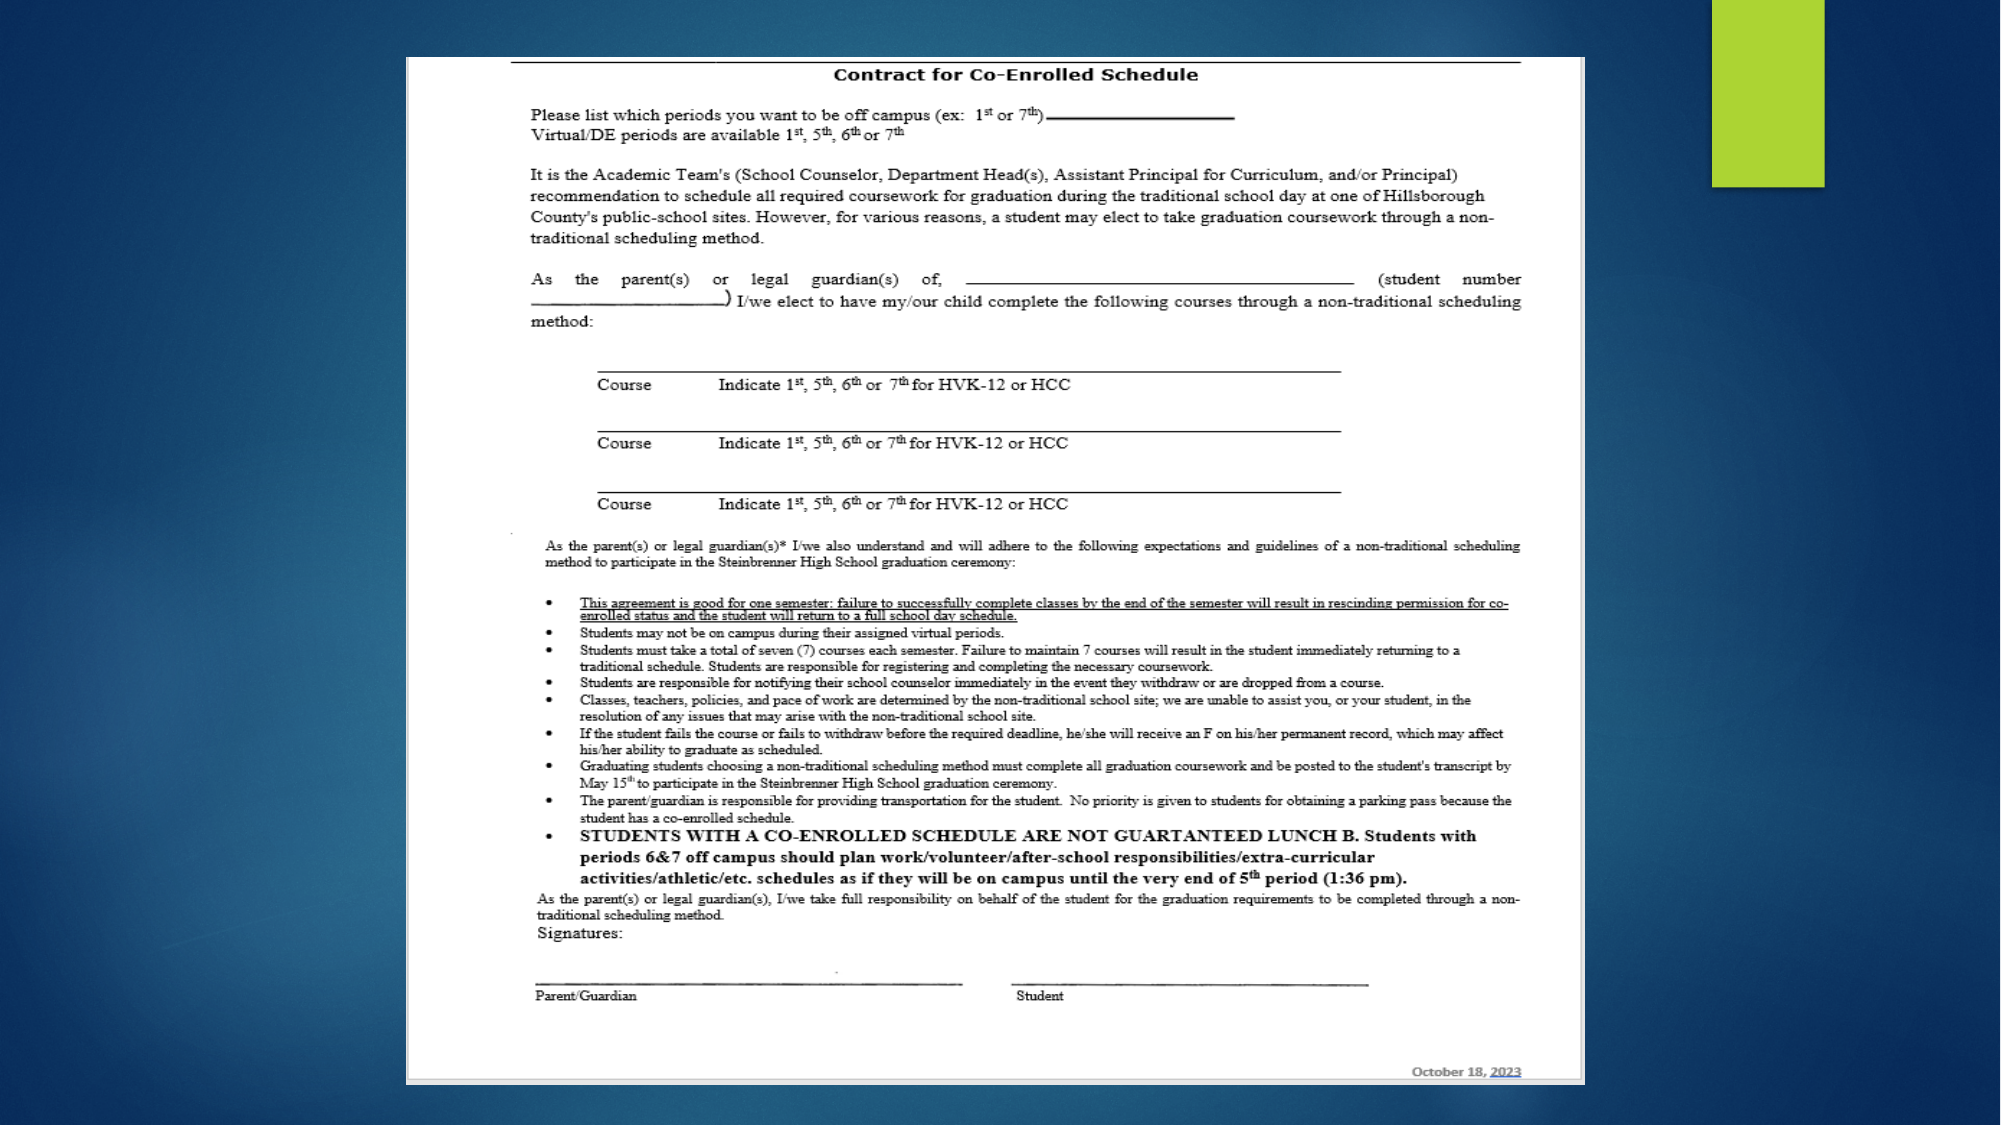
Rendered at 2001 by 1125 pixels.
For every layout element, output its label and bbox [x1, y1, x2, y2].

picture [0, 0, 1585, 1125]
